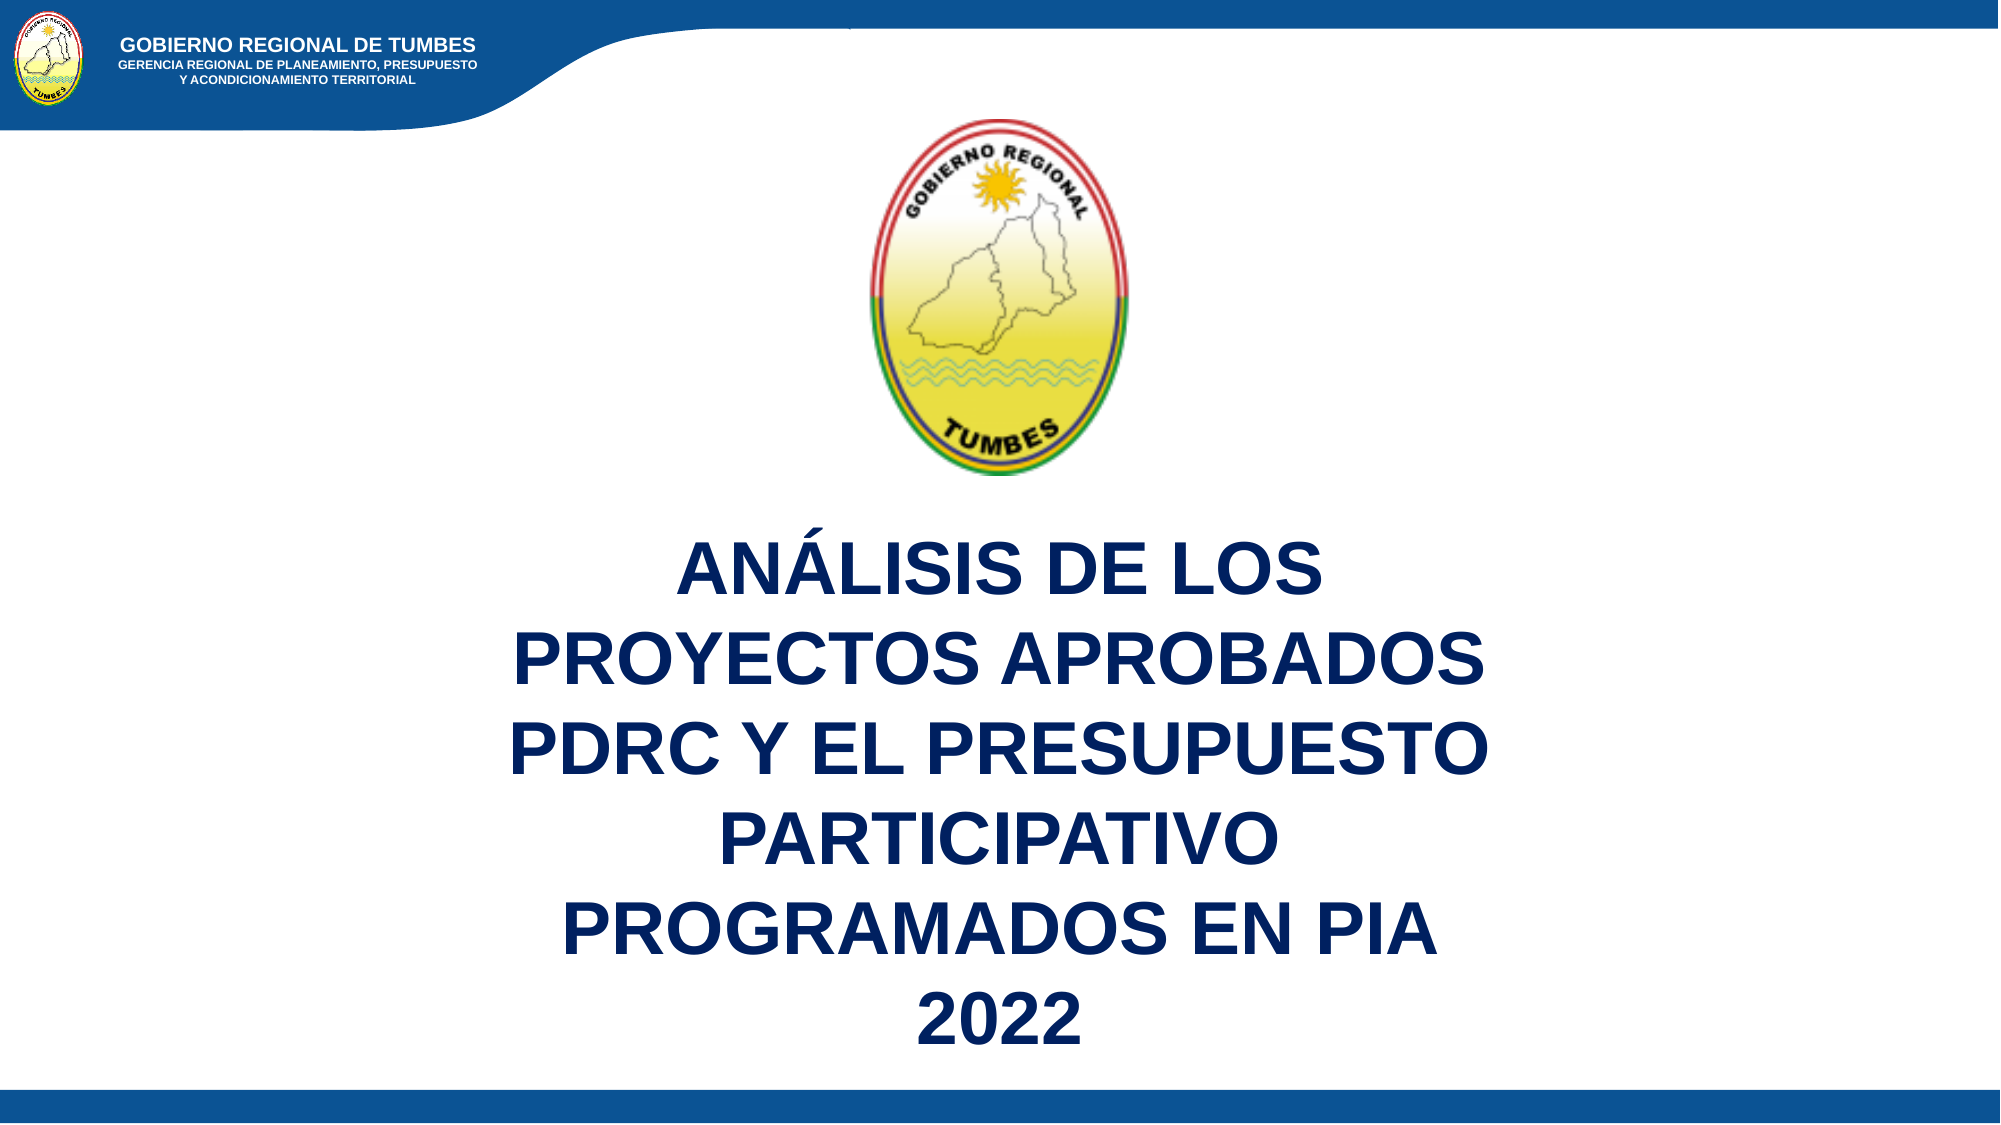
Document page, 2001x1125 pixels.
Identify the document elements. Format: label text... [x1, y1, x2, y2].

picture [863, 119, 1137, 476]
text_box [0, 1088, 2000, 1125]
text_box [0, 0, 1999, 131]
picture [10, 2, 86, 116]
text_box ANÁLISIS DE LOS PROYECTOS APROBADOS PDRC Y EL PRESUPUESTO PARTICIPATIVO PROGRAMADOS EN PIA 2022 [486, 512, 1514, 1067]
